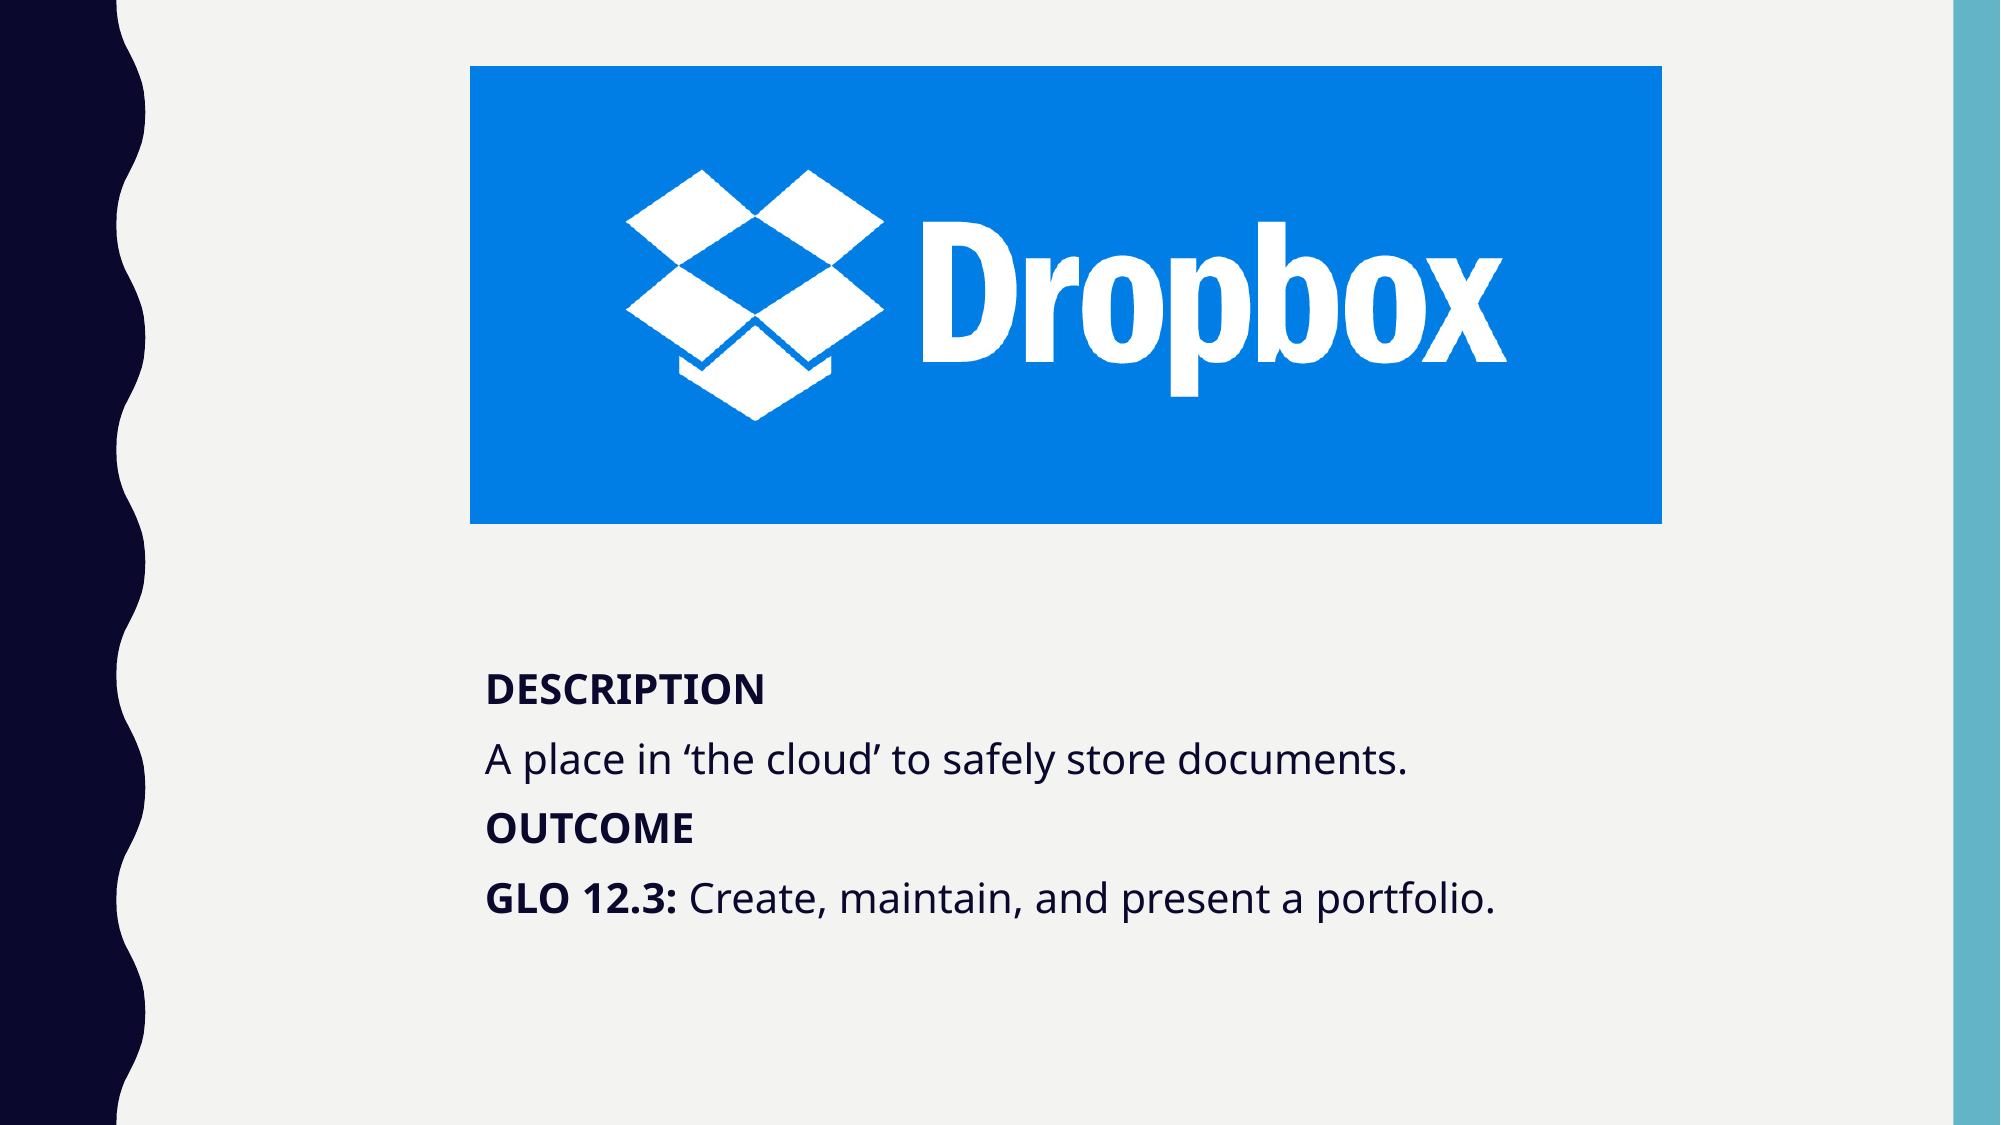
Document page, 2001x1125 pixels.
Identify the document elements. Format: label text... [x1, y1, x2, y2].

text_box DESCRIPTION A place in ‘the cloud’ to safely store documents. OUTCOME GLO 12.3: Create, maintain, and present a portfolio. [470, 650, 1662, 1001]
picture [470, 66, 1662, 524]
